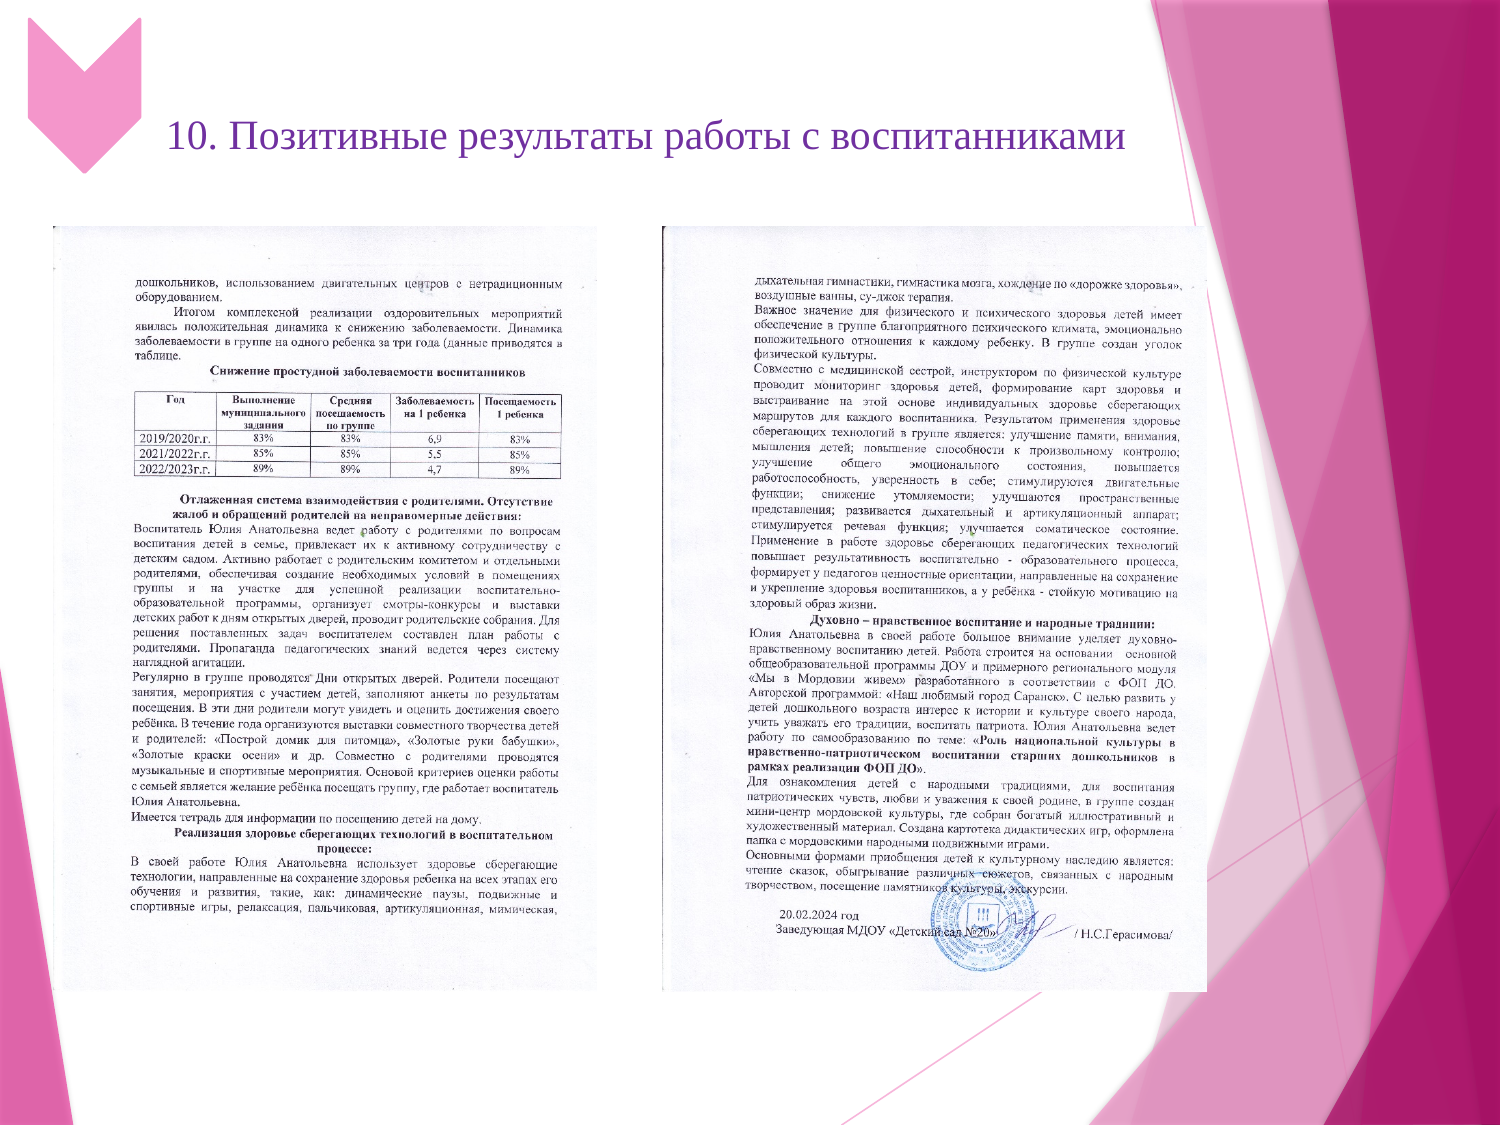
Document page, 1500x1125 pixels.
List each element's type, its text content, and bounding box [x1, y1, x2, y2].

title 10. Позитивные результаты работы с воспитанниками [99, 99, 1142, 317]
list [52, 225, 597, 992]
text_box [28, 18, 180, 173]
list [662, 225, 1207, 992]
